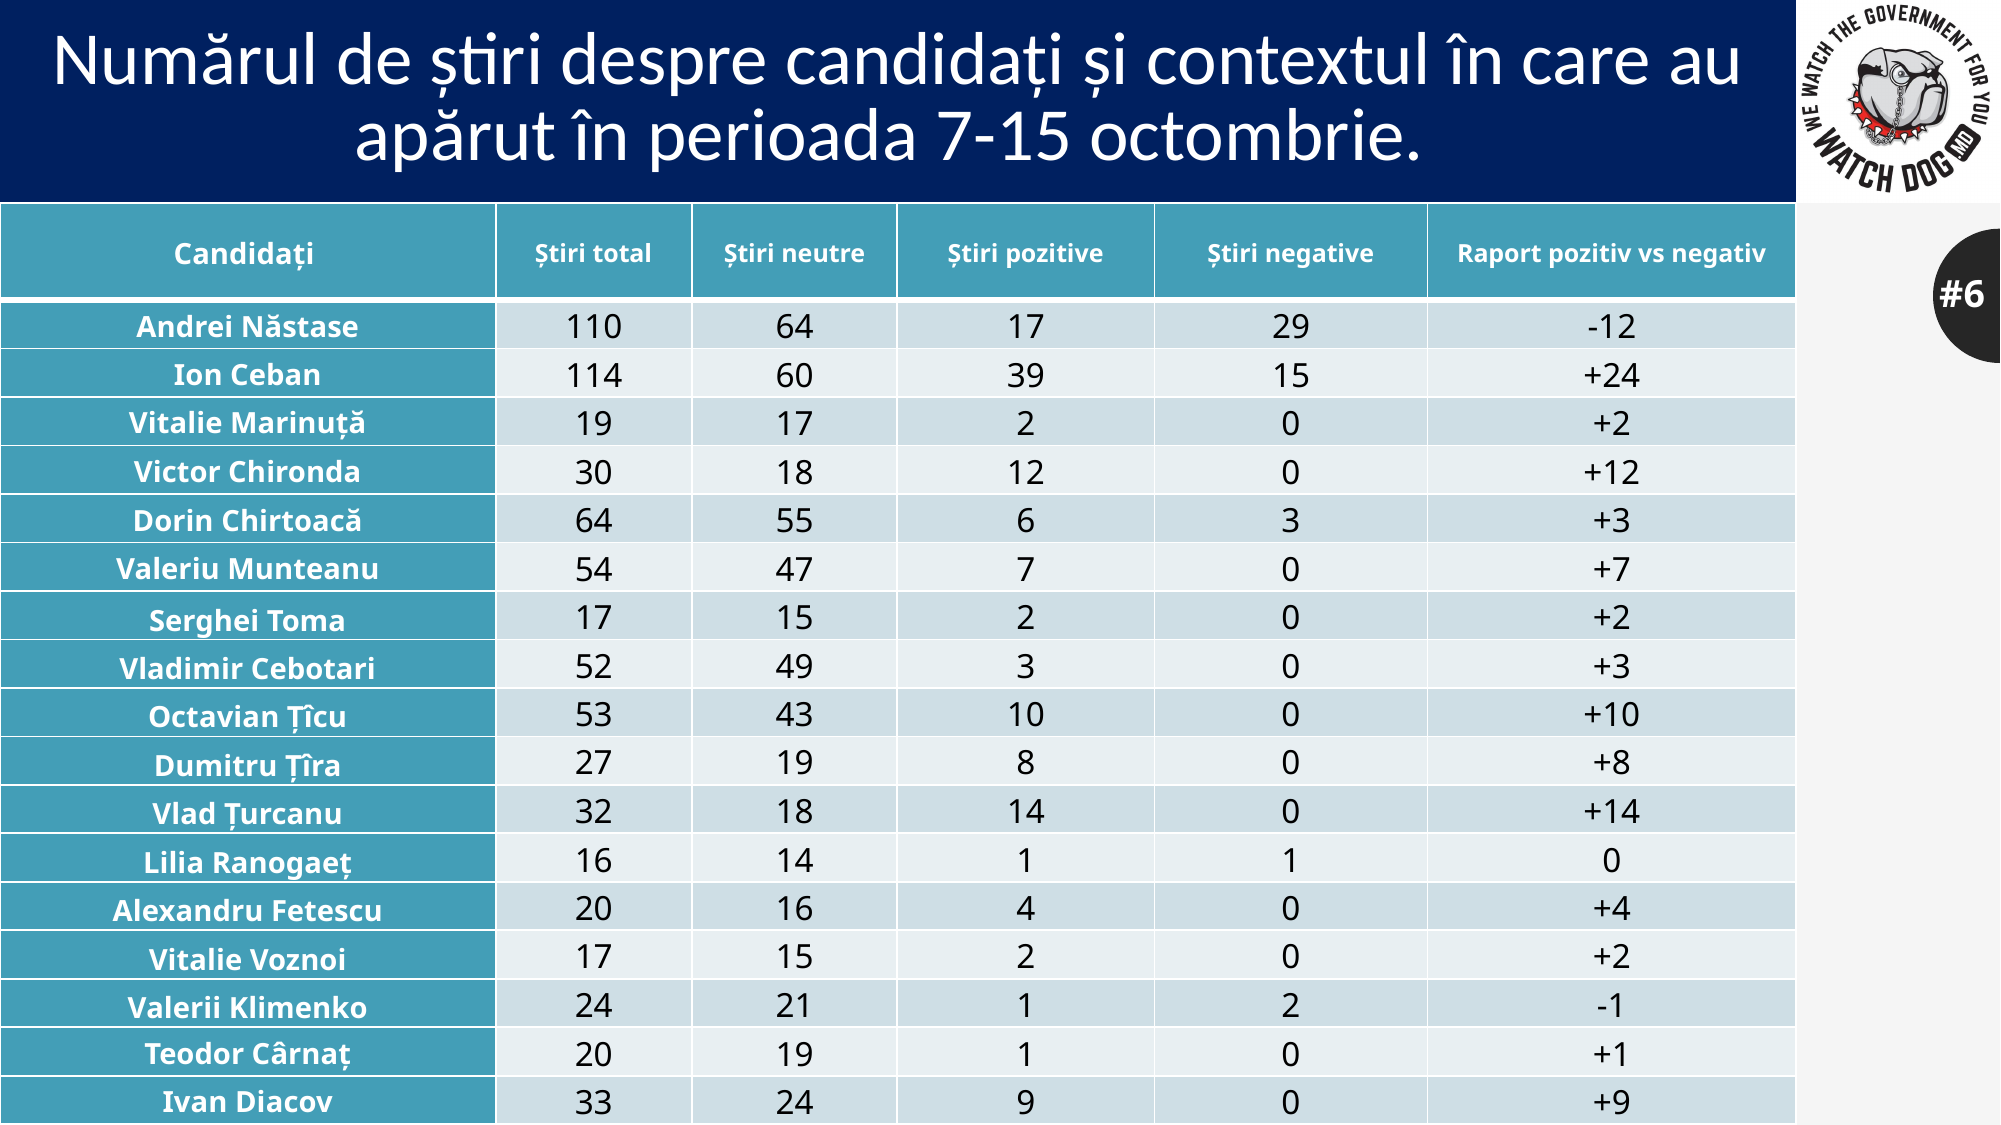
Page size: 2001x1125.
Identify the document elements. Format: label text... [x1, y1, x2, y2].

table_cell 18 [693, 446, 896, 493]
table_cell 2 [898, 592, 1154, 639]
table_cell 53 [497, 689, 691, 736]
table_cell 3 [1155, 495, 1427, 542]
table_cell 39 [898, 349, 1154, 396]
table_cell 32 [497, 786, 691, 832]
table_cell 17 [898, 303, 1154, 348]
table_header Știri negative [1155, 204, 1427, 297]
table_header Știri pozitive [898, 204, 1154, 297]
table_cell 60 [693, 349, 896, 396]
table_cell 15 [693, 931, 896, 978]
table_cell 10 [898, 689, 1154, 736]
table_cell 4 [898, 883, 1154, 929]
table_cell 2 [898, 931, 1154, 978]
table_cell 2 [1155, 980, 1427, 1026]
table_cell 33 [497, 1077, 691, 1123]
table_cell Alexandru Fetescu [1, 883, 495, 929]
table_cell 24 [693, 1077, 896, 1123]
table_cell 29 [1155, 303, 1427, 348]
table_cell 2 [898, 398, 1154, 445]
table_cell 1 [898, 980, 1154, 1026]
table_cell 0 [1155, 640, 1427, 687]
table_cell 12 [898, 446, 1154, 493]
table_cell 0 [1155, 883, 1427, 929]
table_cell +2 [1428, 931, 1795, 978]
table_cell 15 [693, 592, 896, 639]
table_cell 19 [693, 737, 896, 784]
table_cell Ion Ceban [1, 349, 495, 396]
table_cell 110 [497, 303, 691, 348]
table_cell +2 [1428, 398, 1795, 445]
table_cell 0 [1155, 398, 1427, 445]
table_cell 6 [898, 495, 1154, 542]
table_cell 64 [497, 495, 691, 542]
table_cell +9 [1428, 1077, 1795, 1123]
table_cell 21 [693, 980, 896, 1026]
table_header Știri total [497, 204, 691, 297]
table_cell 55 [693, 495, 896, 542]
table_cell Vlad Țurcanu [1, 786, 495, 832]
table_cell 20 [497, 883, 691, 929]
table_cell 16 [497, 834, 691, 881]
table_cell 1 [898, 1028, 1154, 1075]
table_cell Octavian Țîcu [1, 689, 495, 736]
table_cell 9 [898, 1077, 1154, 1123]
table_cell Andrei Năstase [1, 303, 495, 348]
table_cell 7 [898, 543, 1154, 590]
table_cell 17 [497, 592, 691, 639]
table_cell 8 [898, 737, 1154, 784]
table_cell 0 [1155, 1077, 1427, 1123]
table_header Știri neutre [693, 204, 896, 297]
table_cell 1 [1155, 834, 1427, 881]
table_cell 16 [693, 883, 896, 929]
table_cell Dorin Chirtoacă [1, 495, 495, 542]
picture [1796, 0, 2000, 203]
table_cell +3 [1428, 640, 1795, 687]
table_cell 18 [693, 786, 896, 832]
table_cell 0 [1155, 931, 1427, 978]
table_cell -1 [1428, 980, 1795, 1026]
table_cell 0 [1155, 689, 1427, 736]
title Numărul de știri despre candidați și contextul în care au apărut în perioada 7-15 octombrie. [0, 0, 1796, 202]
table_cell 19 [693, 1028, 896, 1075]
table_cell 0 [1155, 737, 1427, 784]
table_cell 49 [693, 640, 896, 687]
table_cell Victor Chironda [1, 446, 495, 493]
table_cell 64 [693, 303, 896, 348]
table_cell +1 [1428, 1028, 1795, 1075]
table_cell 14 [898, 786, 1154, 832]
table_cell 14 [693, 834, 896, 881]
table_cell Teodor Cârnaț [1, 1028, 495, 1075]
table_cell 0 [1428, 834, 1795, 881]
table_cell Valeriu Munteanu [1, 543, 495, 590]
table_cell 17 [497, 931, 691, 978]
table_cell 1 [898, 834, 1154, 881]
table_cell 24 [497, 980, 691, 1026]
table_cell Dumitru Țîra [1, 737, 495, 784]
table_cell Vitalie Voznoi [1, 931, 495, 978]
table_cell 47 [693, 543, 896, 590]
table_cell Valerii Klimenko [1, 980, 495, 1026]
table_cell Vitalie Marinuță [1, 398, 495, 445]
table_cell 0 [1155, 446, 1427, 493]
table_cell +4 [1428, 883, 1795, 929]
table_cell +7 [1428, 543, 1795, 590]
table_cell 30 [497, 446, 691, 493]
table_cell 15 [1155, 349, 1427, 396]
table_cell 43 [693, 689, 896, 736]
table_header Candidați [1, 204, 495, 297]
table_cell 0 [1155, 543, 1427, 590]
table_cell +24 [1428, 349, 1795, 396]
table_cell 114 [497, 349, 691, 396]
table_cell +2 [1428, 592, 1795, 639]
table_cell 0 [1155, 592, 1427, 639]
table_cell Vladimir Cebotari [1, 640, 495, 687]
table_cell Serghei Toma [1, 592, 495, 639]
table_cell 17 [693, 398, 896, 445]
slide_number #6 [1918, 265, 2000, 326]
table_cell 0 [1155, 786, 1427, 832]
table_cell 54 [497, 543, 691, 590]
table_cell +8 [1428, 737, 1795, 784]
table_cell Lilia Ranogaeț [1, 834, 495, 881]
table_cell +10 [1428, 689, 1795, 736]
table_cell 19 [497, 398, 691, 445]
table_cell Ivan Diacov [1, 1077, 495, 1123]
table_cell 3 [898, 640, 1154, 687]
table_cell +3 [1428, 495, 1795, 542]
table_cell +14 [1428, 786, 1795, 832]
table_cell 52 [497, 640, 691, 687]
table_cell +12 [1428, 446, 1795, 493]
table_cell 27 [497, 737, 691, 784]
table_cell 0 [1155, 1028, 1427, 1075]
table_header Raport pozitiv vs negativ [1428, 204, 1795, 297]
table_cell -12 [1428, 303, 1795, 348]
table_cell 20 [497, 1028, 691, 1075]
